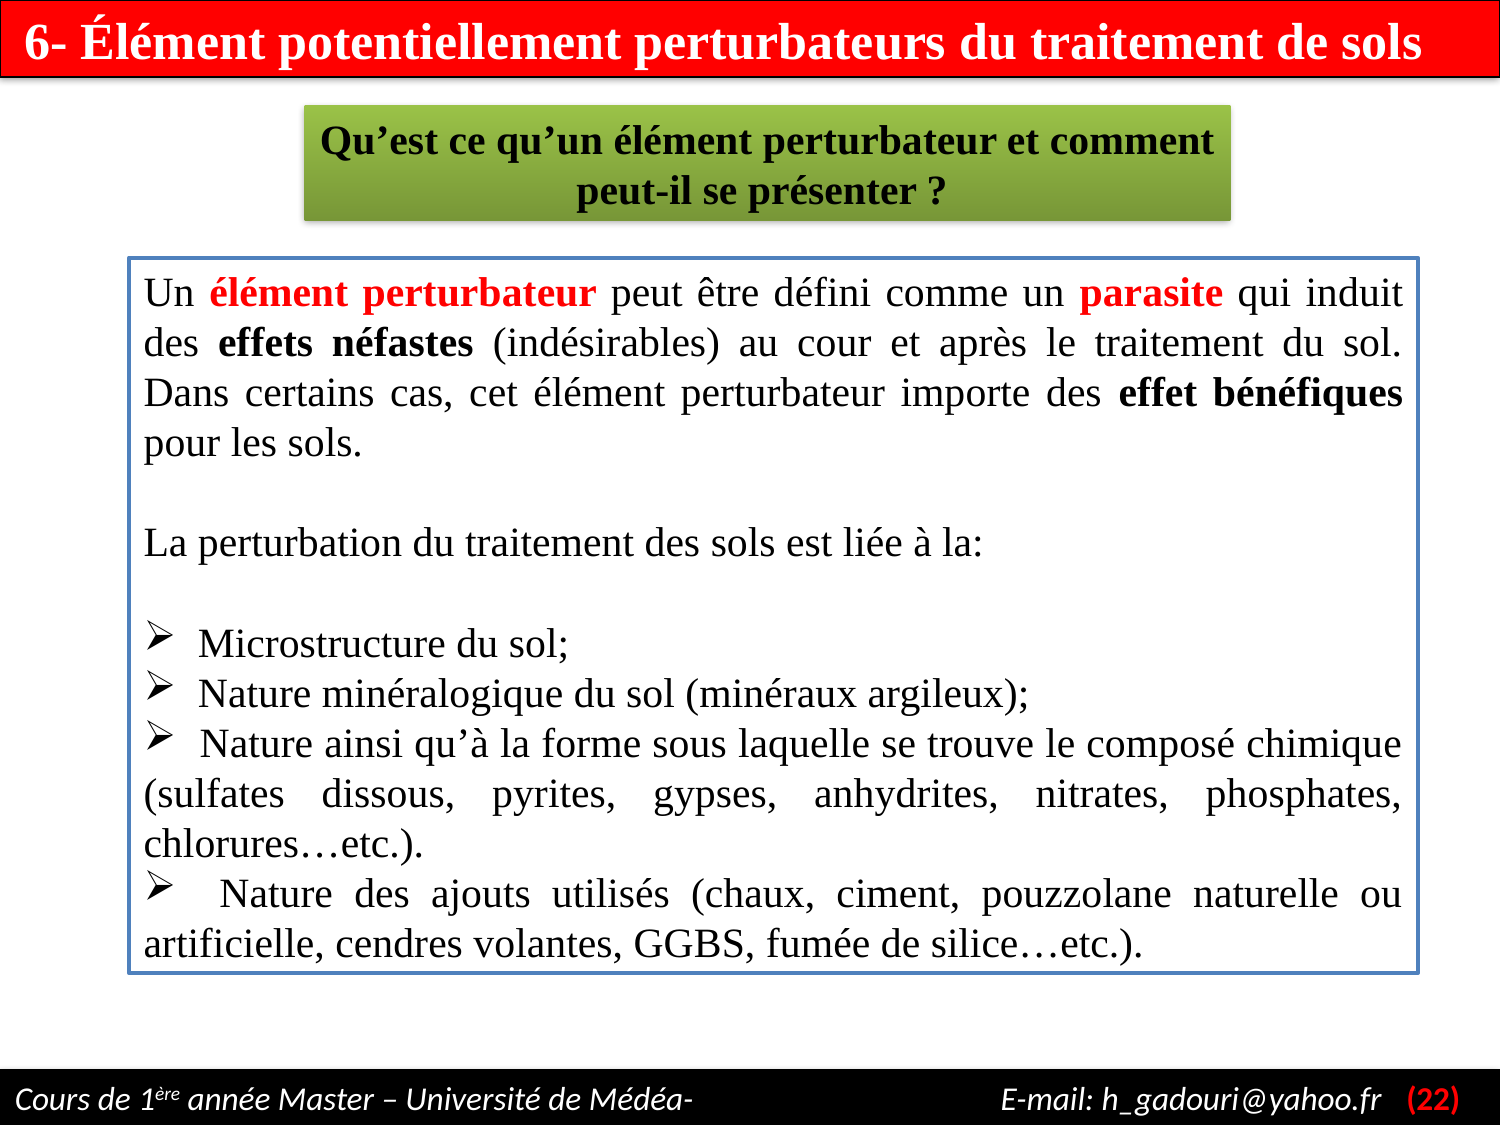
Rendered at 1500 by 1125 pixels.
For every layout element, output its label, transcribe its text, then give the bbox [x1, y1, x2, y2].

text_box Un élément perturbateur peut être défini comme un parasite qui induit des effets néfastes (indésirables) au cour et après le traitement du sol. Dans certains cas, cet élément perturbateur importe des effet bénéfiques pour les sols. La perturbation du traitement des sols est liée à la: Microstructure du sol; Nature minéralogique du sol (minéraux argileux); Nature ainsi qu’à la forme sous laquelle se trouve le composé chimique (sulfates dissous, pyrites, gypses, anhydrites, nitrates, phosphates, chlorures…etc.). Nature des ajouts utilisés (chaux, ciment, pouzzolane naturelle ou artificielle, cendres volantes, GGBS, fumée de silice…etc.). [127, 256, 1420, 975]
text_box Qu’est ce qu’un élément perturbateur et comment peut-il se présenter ? [304, 105, 1231, 221]
text_box Cours de 1ère année Master – Université de Médéa- E-mail: h_gadouri@yahoo.fr (22) [0, 1069, 1500, 1125]
text_box 6- Élément potentiellement perturbateurs du traitement de sols [0, 0, 1500, 78]
